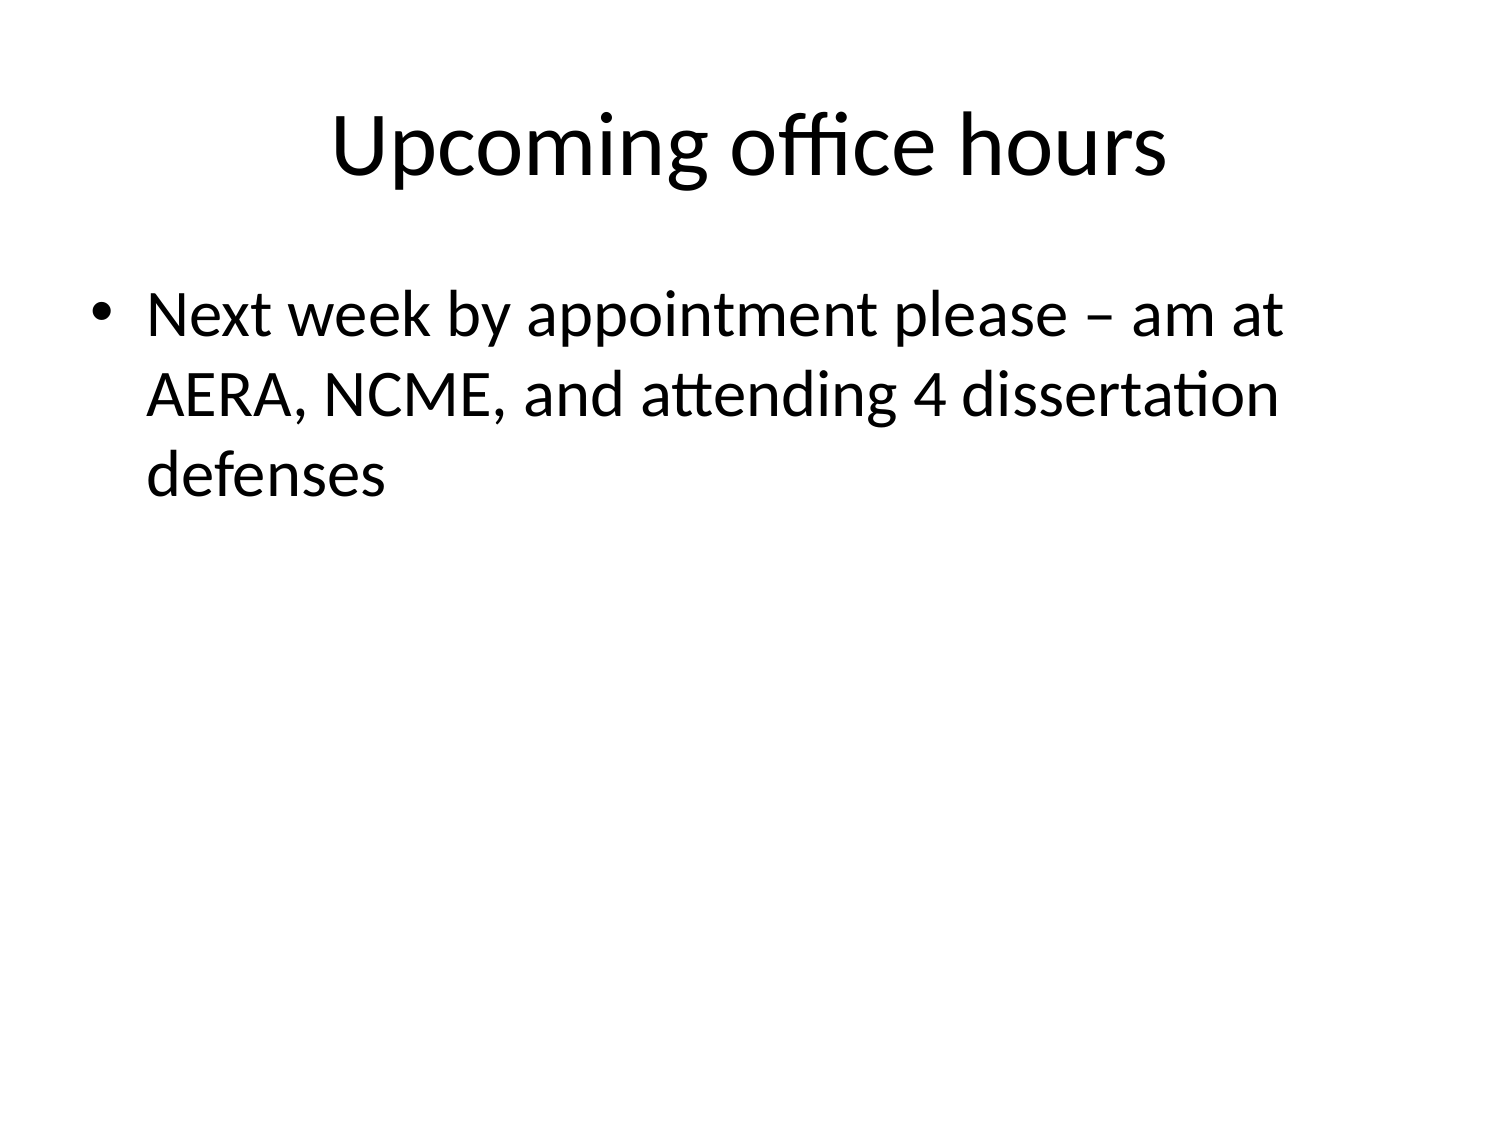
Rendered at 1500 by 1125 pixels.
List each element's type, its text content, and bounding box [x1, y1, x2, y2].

list Next week by appointment please – am at AERA, NCME, and attending 4 dissertation defenses [75, 262, 1425, 1005]
title Upcoming office hours [75, 45, 1425, 233]
